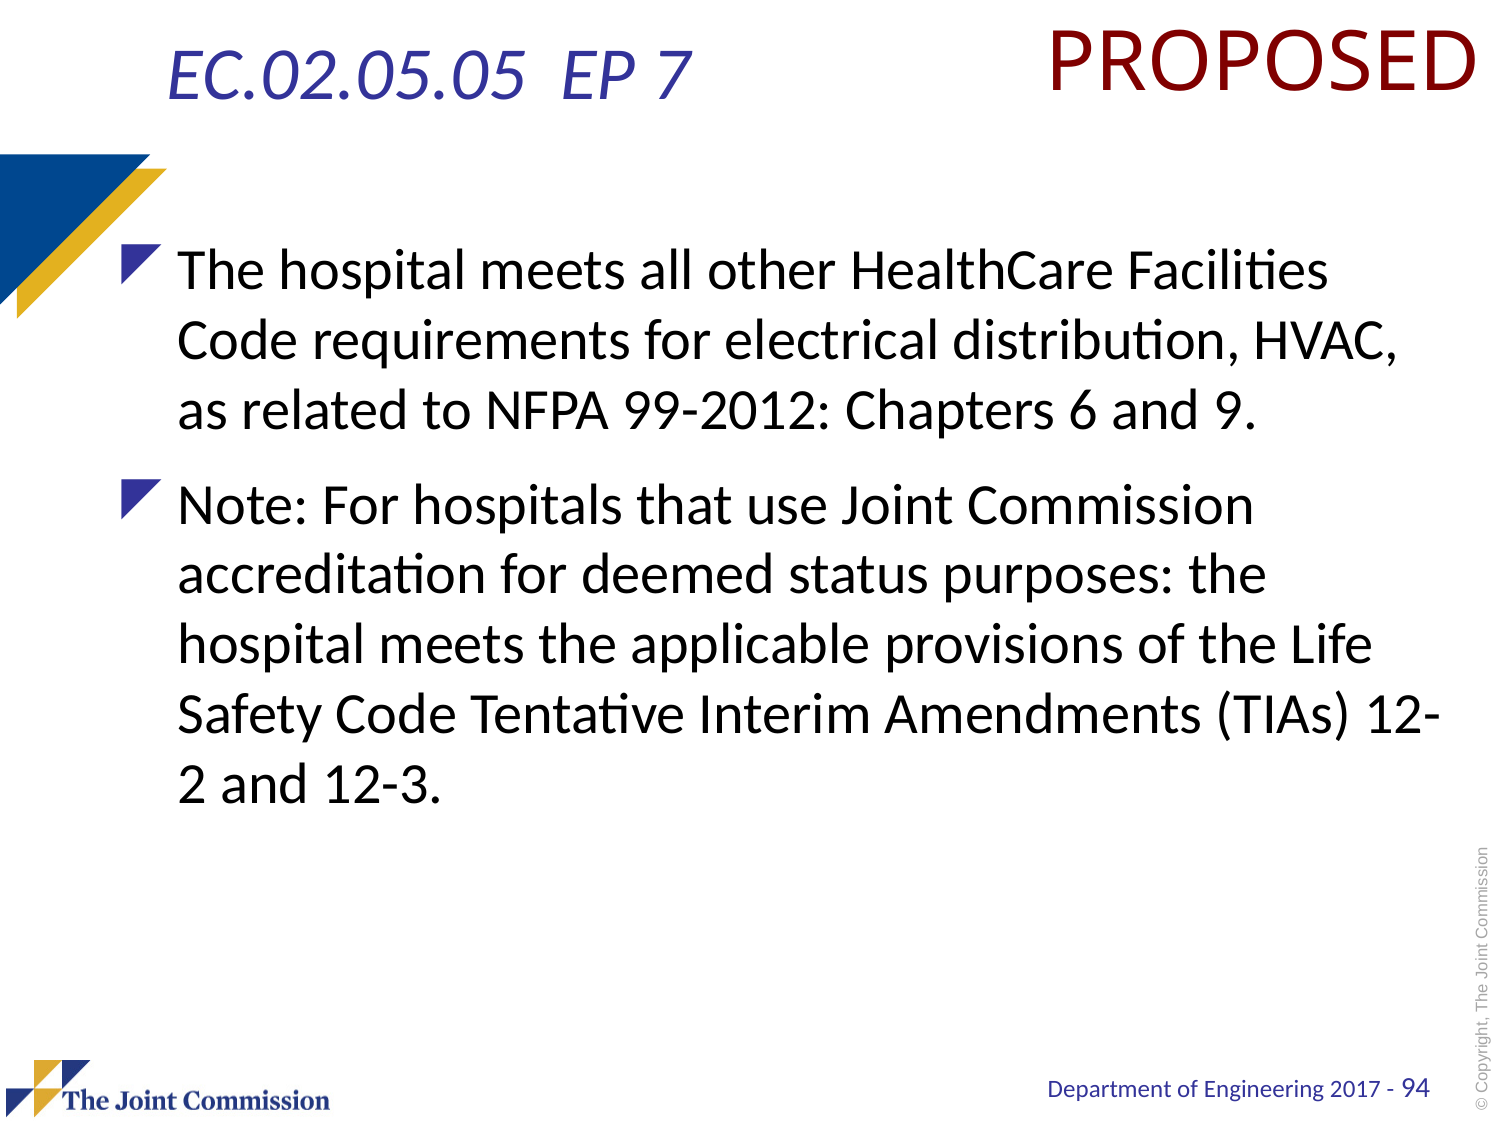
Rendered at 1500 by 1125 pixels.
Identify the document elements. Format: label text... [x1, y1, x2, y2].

list The hospital meets all other HealthCare Facilities Code requirements for electrical distribution, HVAC, as related to NFPA 99-2012: Chapters 6 and 9. Note: For hospitals that use Joint Commission accreditation for deemed status purposes: the hospital meets the applicable provisions of the Life Safety Code Tentative Interim Amendments (TIAs) 12-2 and 12-3. [106, 223, 1458, 1013]
picture [6, 1060, 336, 1121]
text_box PROPOSED [1025, 0, 1500, 115]
title EC.02.05.05 EP 7 [151, 13, 867, 145]
